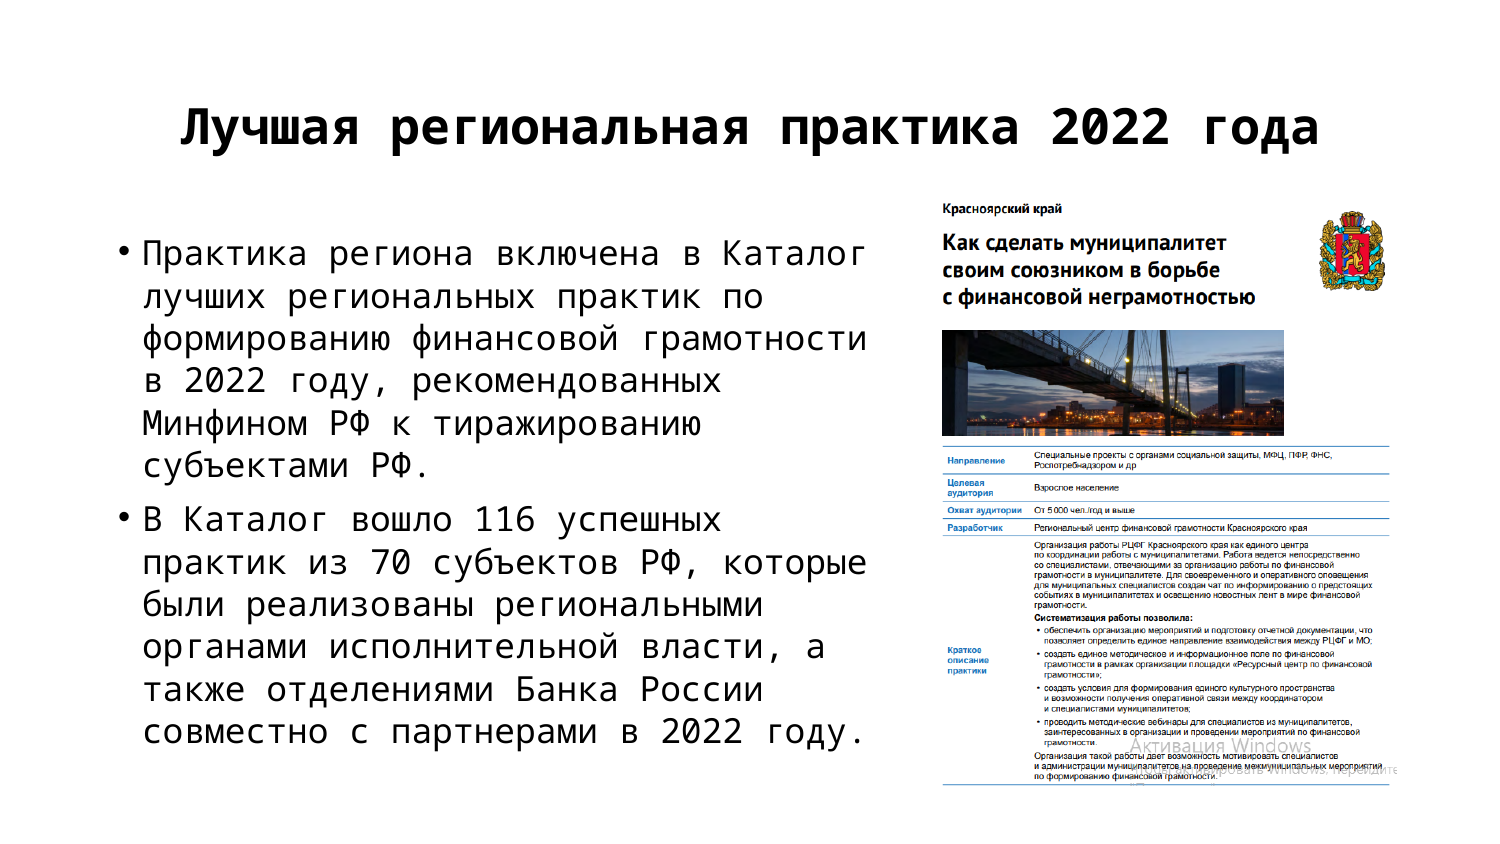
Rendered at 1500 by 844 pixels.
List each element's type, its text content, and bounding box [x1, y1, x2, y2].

title Лучшая региональная практика 2022 года [103, 44, 1397, 208]
picture [940, 198, 1397, 786]
list Практика региона включена в Каталог лучших региональных практик по формированию финансовой грамотности в 2022 году, рекомендованных Минфином РФ к тиражированию субъектами РФ. В Каталог вошло 116 успешных практик из 70 субъектов РФ, которые были реализованы региональными органами исполнительной власти, а также отделениями Банка России совместно с партнерами в 2022 году. [103, 224, 896, 760]
